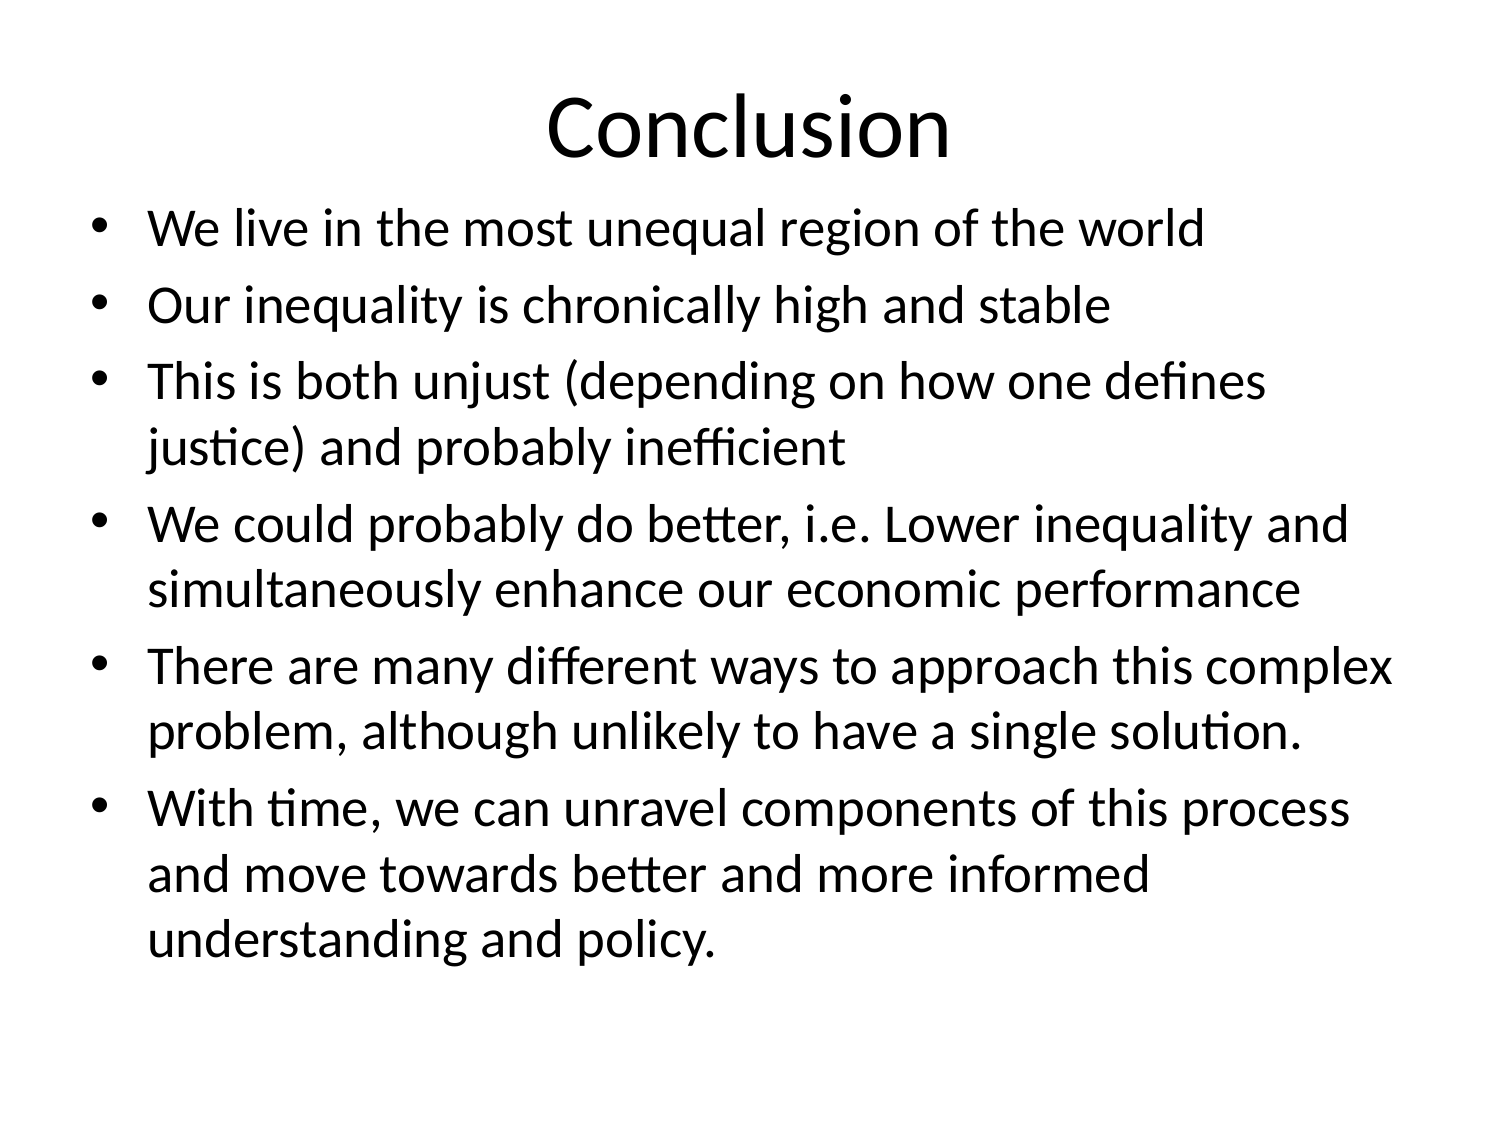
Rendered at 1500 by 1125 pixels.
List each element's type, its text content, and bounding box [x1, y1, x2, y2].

list We live in the most unequal region of the world Our inequality is chronically high and stable This is both unjust (depending on how one defines justice) and probably inefficient We could probably do better, i.e. Lower inequality and simultaneously enhance our economic performance There are many different ways to approach this complex problem, although unlikely to have a single solution. With time, we can unravel components of this process and move towards better and more informed understanding and policy. [75, 184, 1425, 1071]
title Conclusion [75, 45, 1425, 184]
